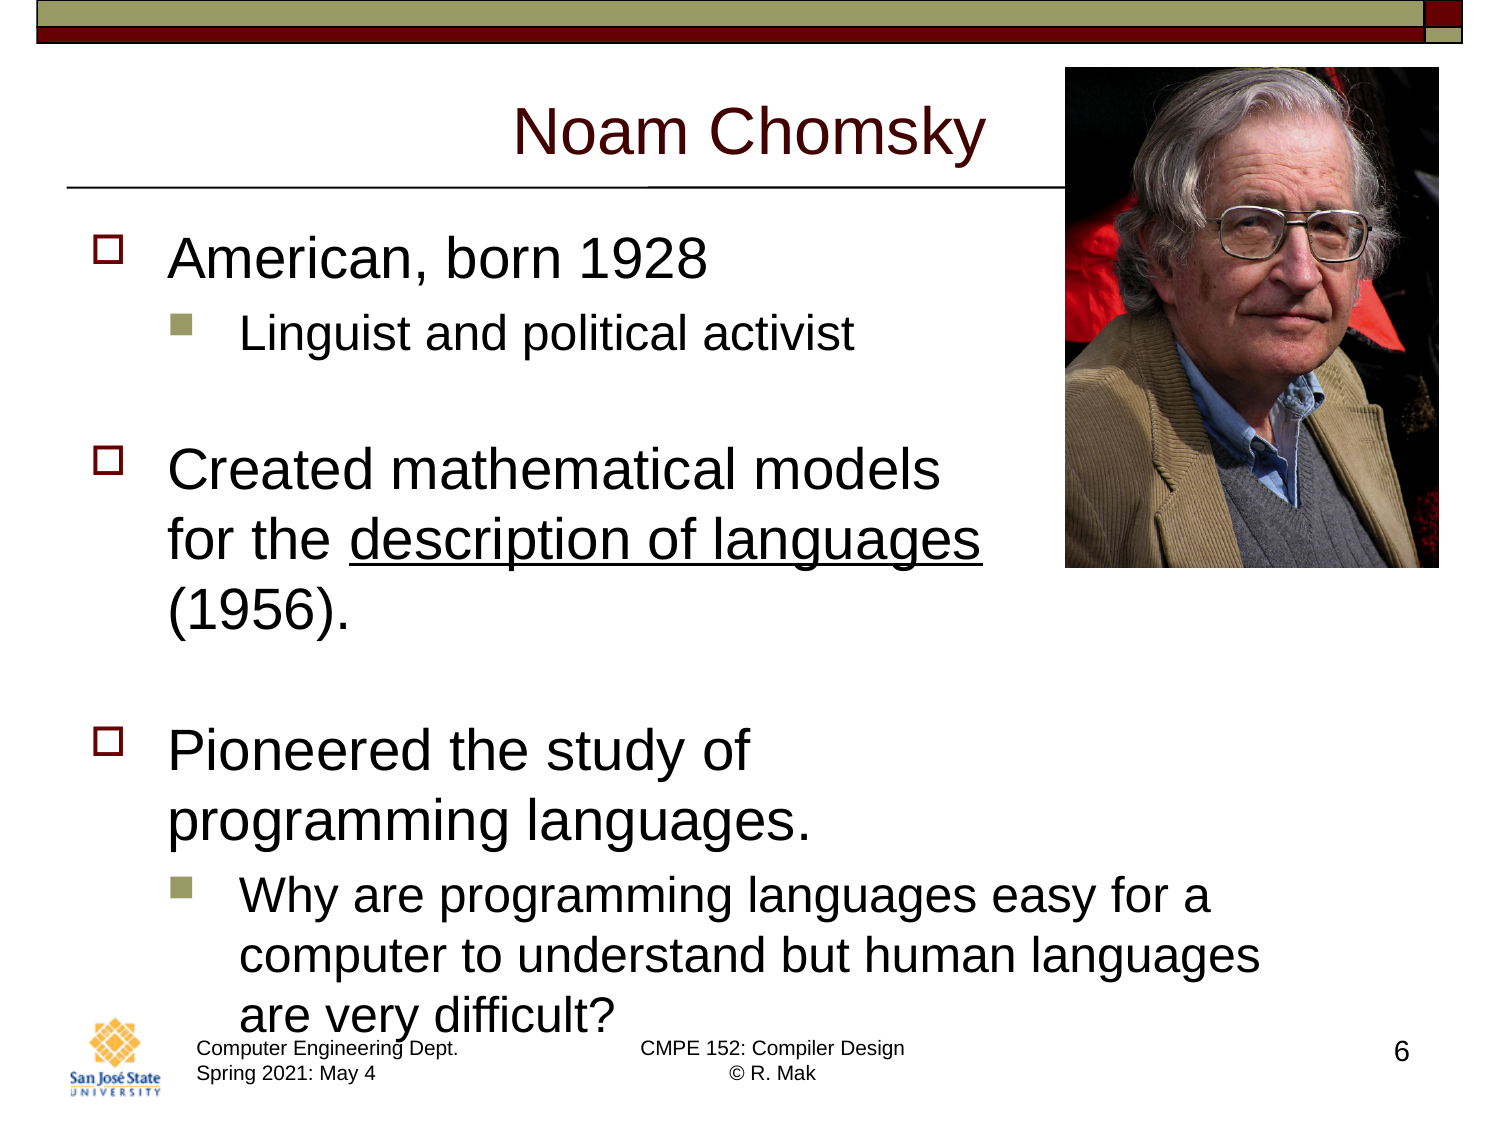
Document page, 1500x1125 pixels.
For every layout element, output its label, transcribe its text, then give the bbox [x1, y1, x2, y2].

list American, born 1928 Linguist and political activist Created mathematical models for the description of languages (1956). Pioneered the study of programming languages. Why are programming languages easy for a computer to understand but human languages are very difficult? [75, 212, 1425, 1006]
picture [60, 1012, 166, 1112]
picture [1064, 67, 1440, 568]
title Noam Chomsky [75, 67, 1062, 175]
slide_number 6 [1320, 1025, 1425, 1100]
